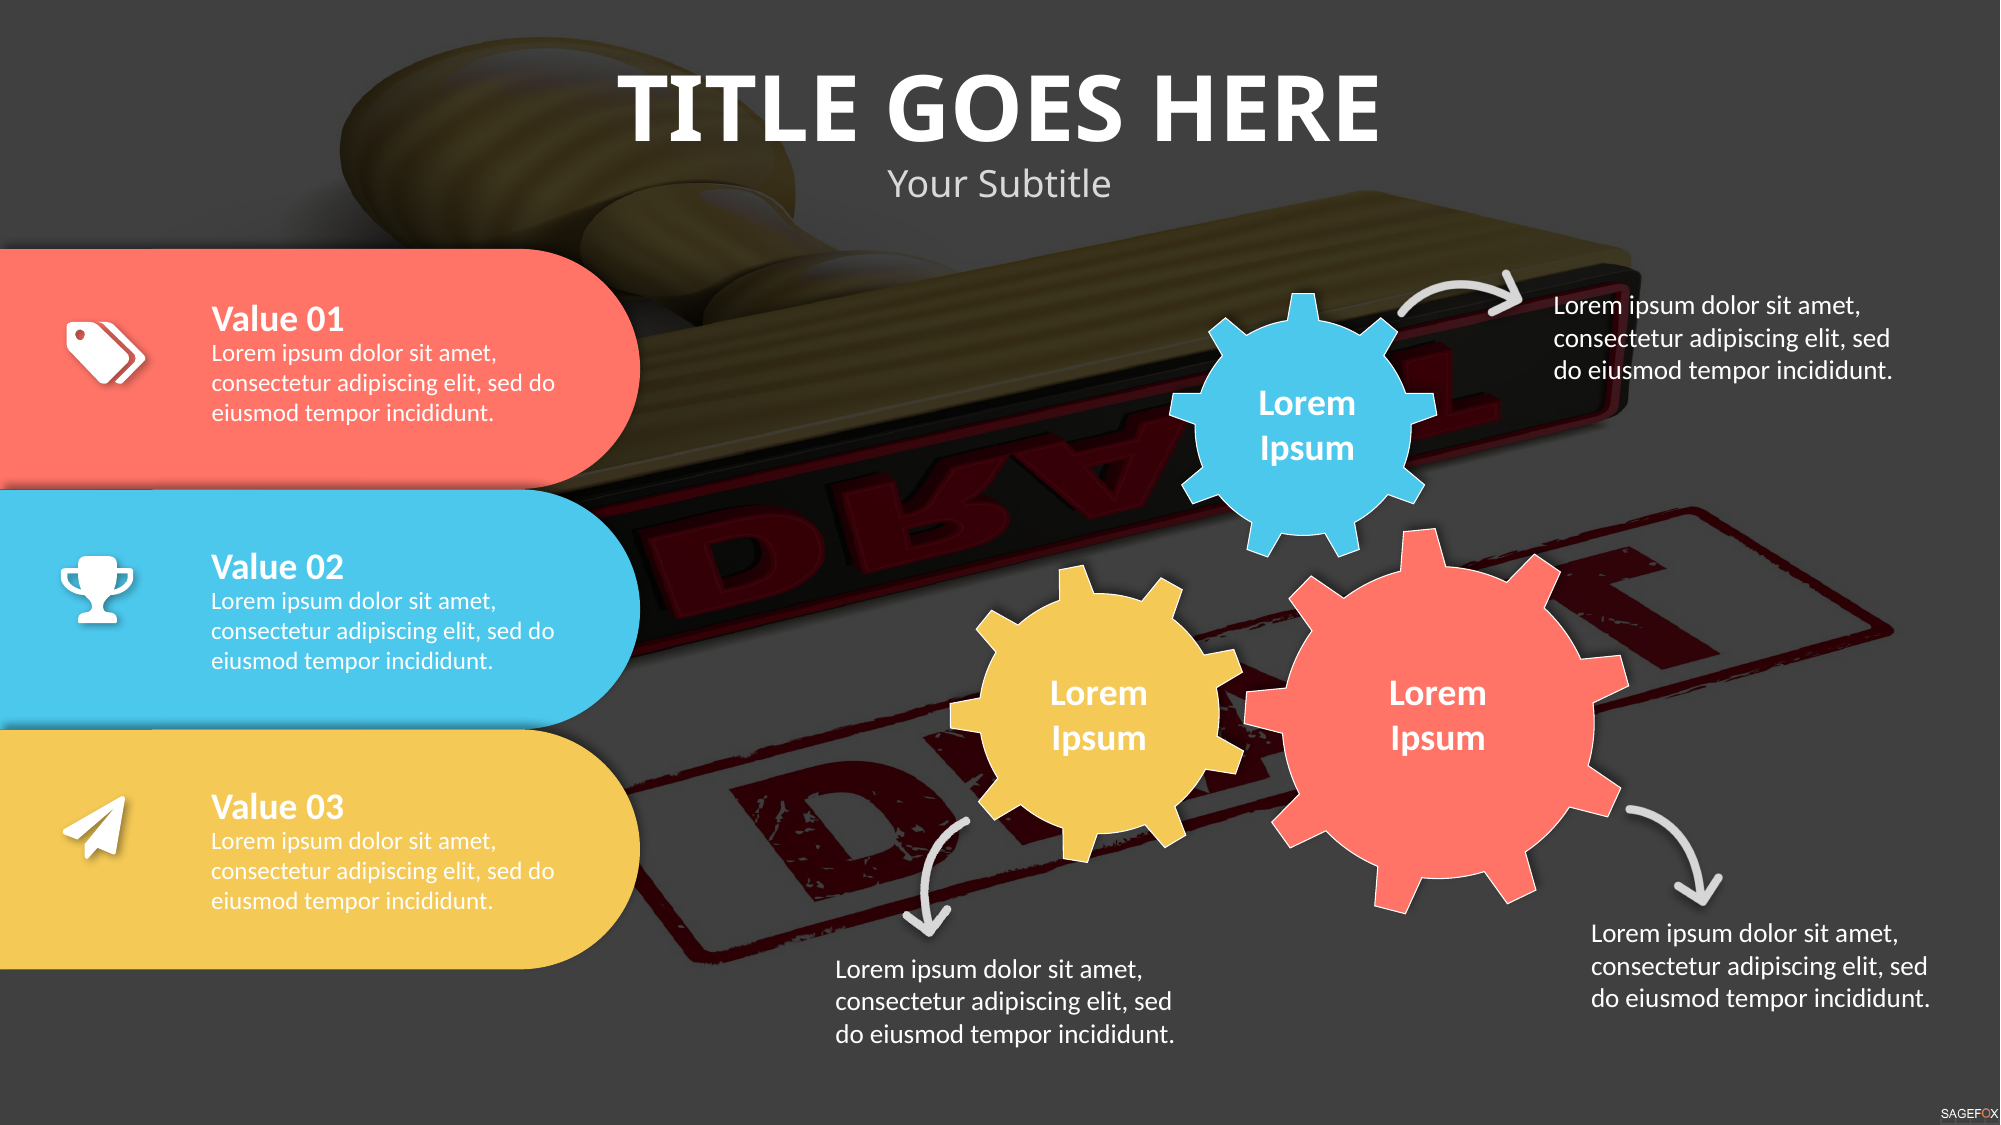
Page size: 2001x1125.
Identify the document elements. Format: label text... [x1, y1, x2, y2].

text_box [62, 796, 125, 859]
text_box Lorem ipsum dolor sit amet, consectetur adipiscing elit, sed do eiusmod tempor incididunt. [835, 951, 1192, 1049]
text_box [949, 563, 1250, 864]
text_box [66, 321, 146, 384]
picture [0, 0, 2001, 1125]
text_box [211, 782, 568, 916]
text_box [0, 728, 642, 971]
text_box [60, 556, 134, 624]
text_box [1168, 292, 1439, 563]
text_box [211, 293, 569, 427]
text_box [1243, 527, 1634, 918]
text_box Lorem ipsum dolor sit amet, consectetur adipiscing elit, sed do eiusmod tempor incididunt. [1553, 287, 1911, 385]
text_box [211, 542, 568, 676]
text_box Lorem ipsum dolor sit amet, consectetur adipiscing elit, sed do eiusmod tempor incididunt. [1591, 915, 1948, 1014]
text_box TITLE GOES HERE Your Subtitle [548, 42, 1452, 212]
text_box [0, 488, 642, 724]
text_box [0, 247, 642, 483]
